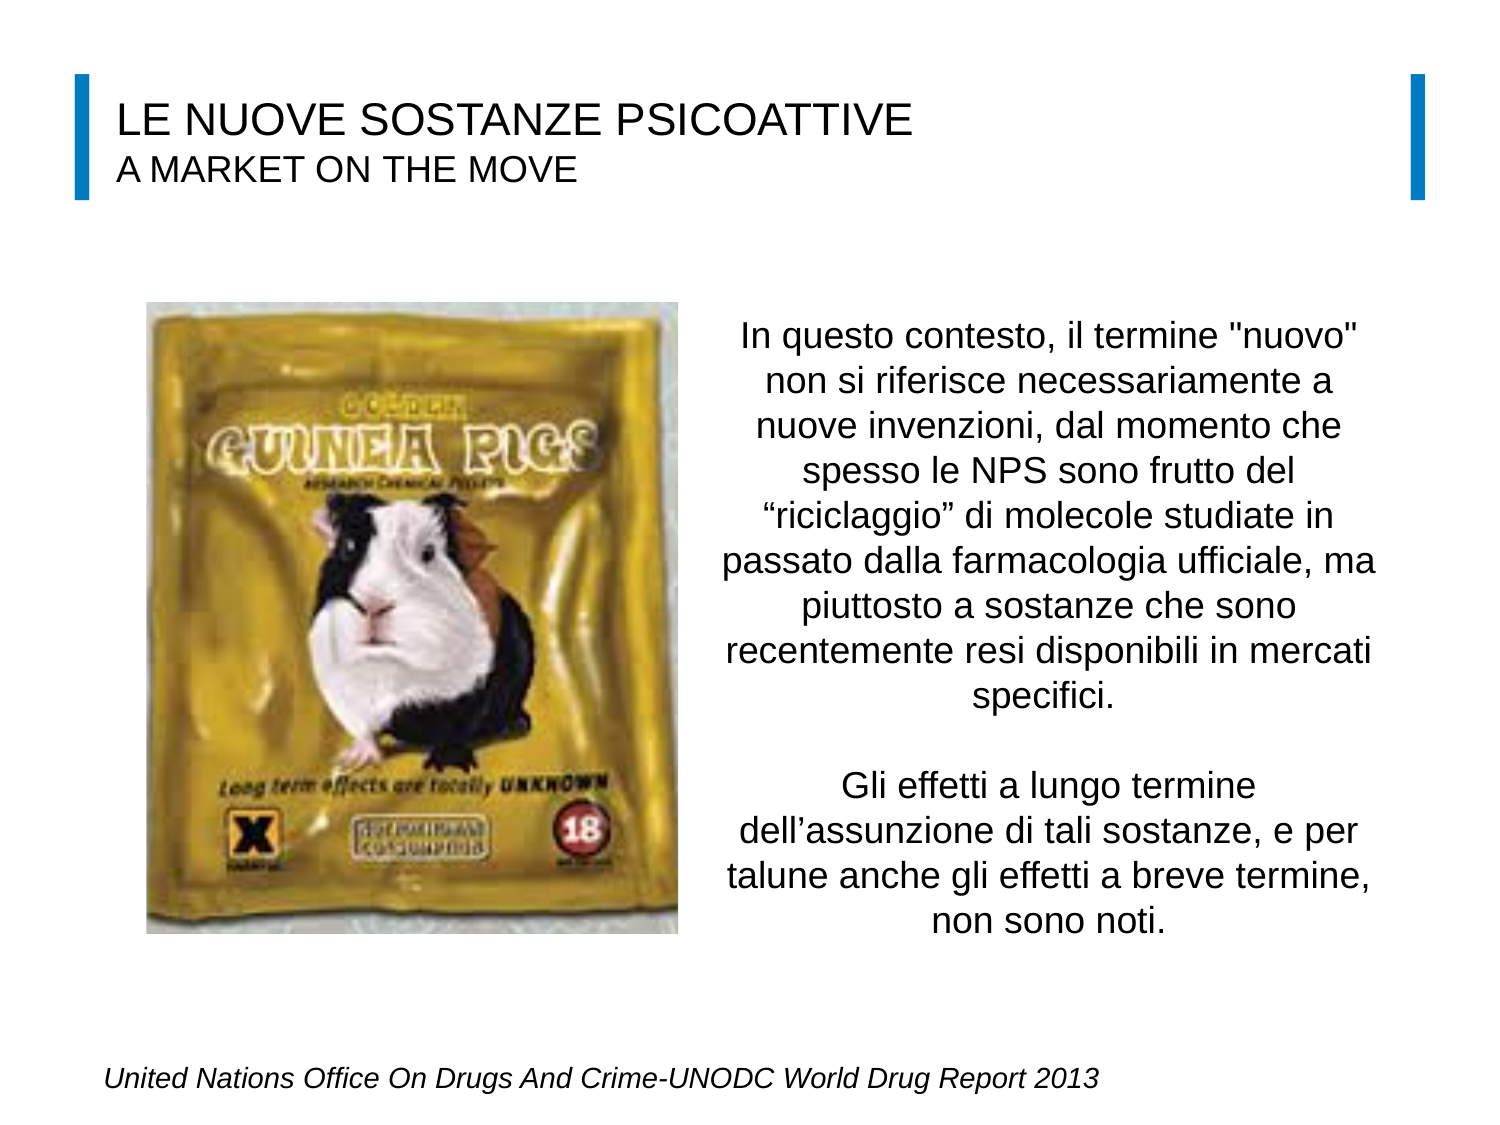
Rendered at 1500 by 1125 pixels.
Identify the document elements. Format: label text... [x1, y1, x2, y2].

text_box United Nations Office On Drugs And Crime-UNODC World Drug Report 2013 [88, 1052, 1419, 1102]
picture [0, 0, 1500, 1125]
text_box LE NUOVE SOSTANZE PSICOATTIVE A market on the move [99, 51, 1375, 227]
text_box In questo contesto, il termine "nuovo" non si riferisce necessariamente a nuove invenzioni, dal momento che spesso le NPS sono frutto del “riciclaggio” di molecole studiate in passato dalla farmacologia ufficiale, ma piuttosto a sostanze che sono recentemente resi disponibili in mercati specifici. Gli effetti a lungo termine dell’assunzione di tali sostanze, e per talune anche gli effetti a breve termine, non sono noti. [700, 303, 1398, 949]
